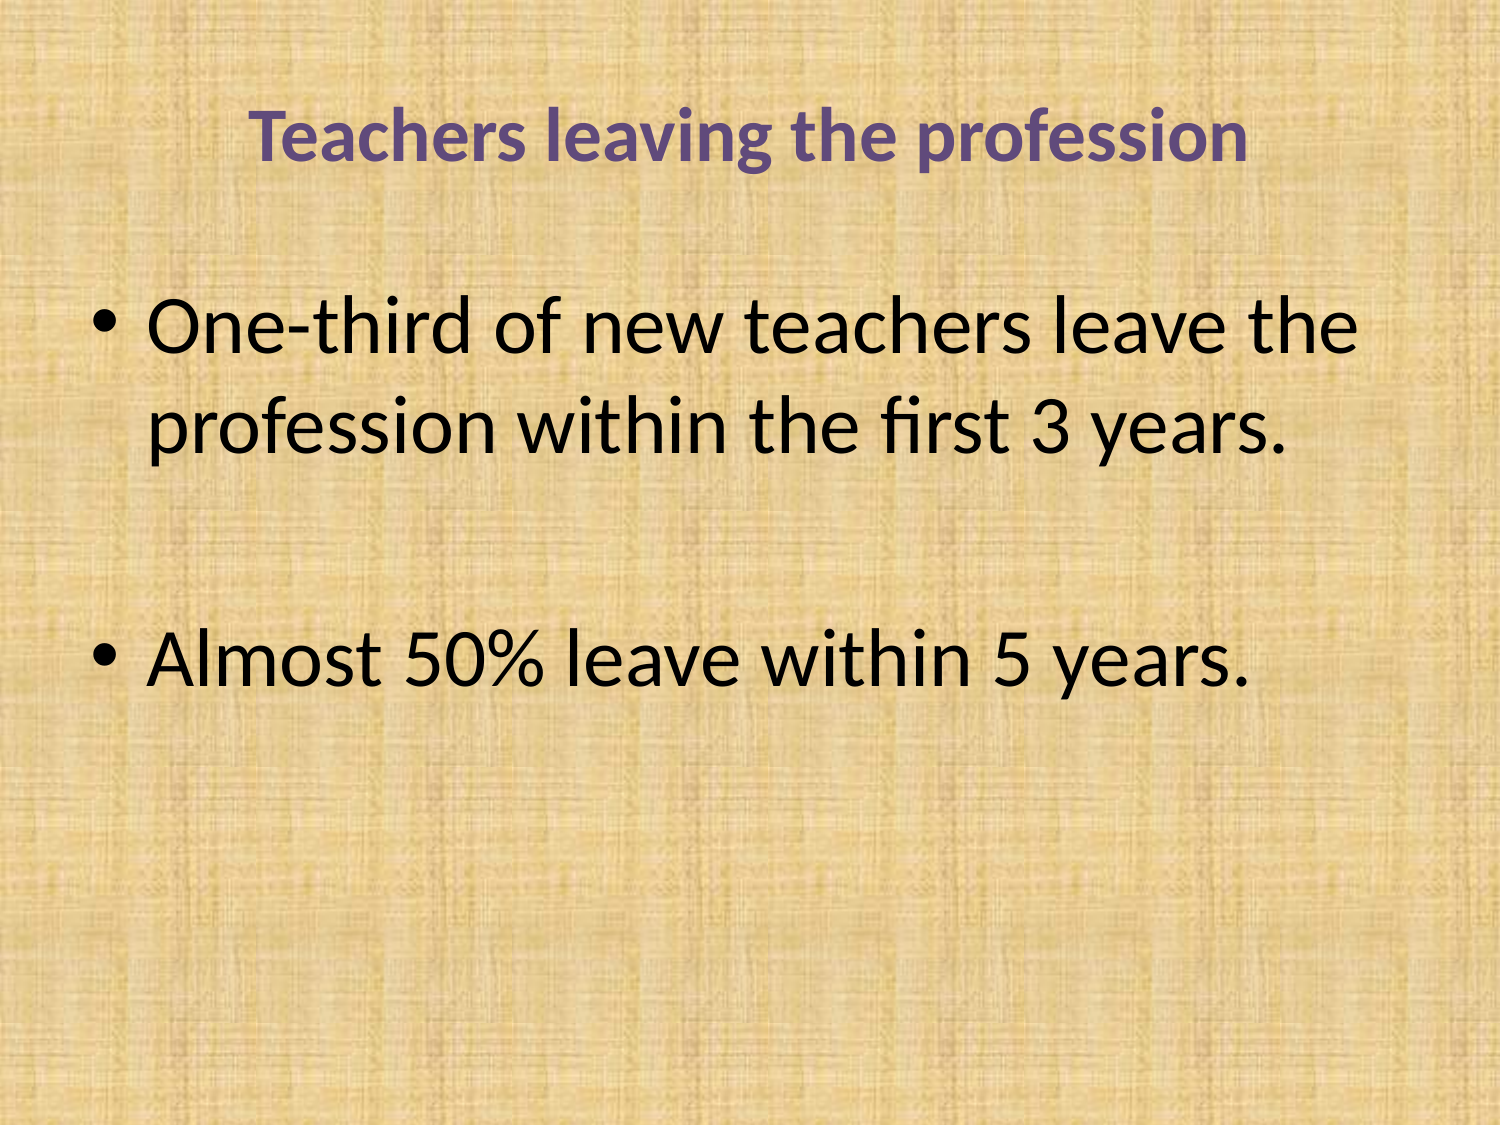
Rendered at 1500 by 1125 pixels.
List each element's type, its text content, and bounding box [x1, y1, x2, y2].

title Teachers leaving the profession [75, 75, 1425, 262]
list One-third of new teachers leave the profession within the first 3 years. Almost 50% leave within 5 years. [75, 262, 1425, 1005]
picture [0, 0, 1500, 1125]
